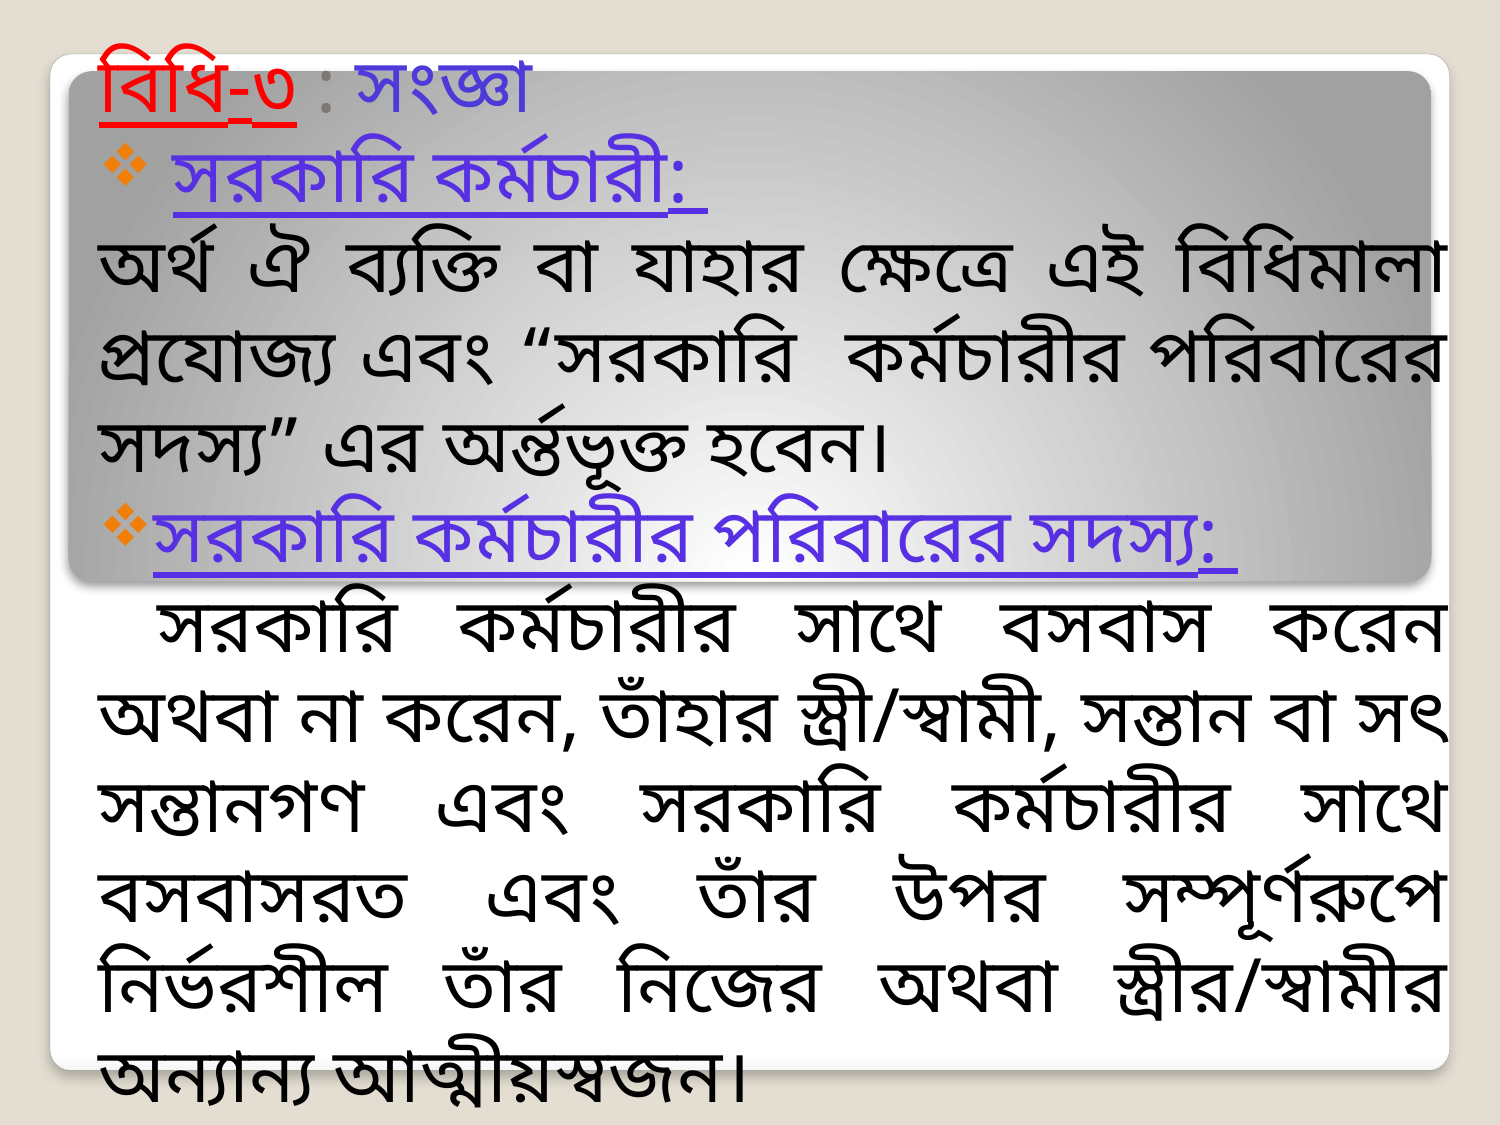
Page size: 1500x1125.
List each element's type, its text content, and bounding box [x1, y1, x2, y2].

subtitle বিধি-৩ : সংজ্ঞা সরকারি কর্মচারী: অর্থ ঐ ব্যক্তি বা যাহার ক্ষেত্রে এই বিধিমালা প্রযোজ্য এবং “সরকারি কর্মচারীর পরিবারের সদস্য” এর অর্ন্তভূক্ত হবেন। সরকারি কর্মচারীর পরিবারের সদস্য: সরকারি কর্মচারীর সাথে বসবাস করেন অথবা না করেন, তাঁহার স্ত্রী/স্বামী, সন্তান বা সৎ সন্তানগণ এবং সরকারি কর্মচারীর সাথে বসবাসরত এবং তাঁর উপর সম্পূর্ণরুপে নির্ভরশীল তাঁর নিজের অথবা স্ত্রীর/স্বামীর অন্যান্য আত্মীয়স্বজন। [62, 37, 1463, 1100]
